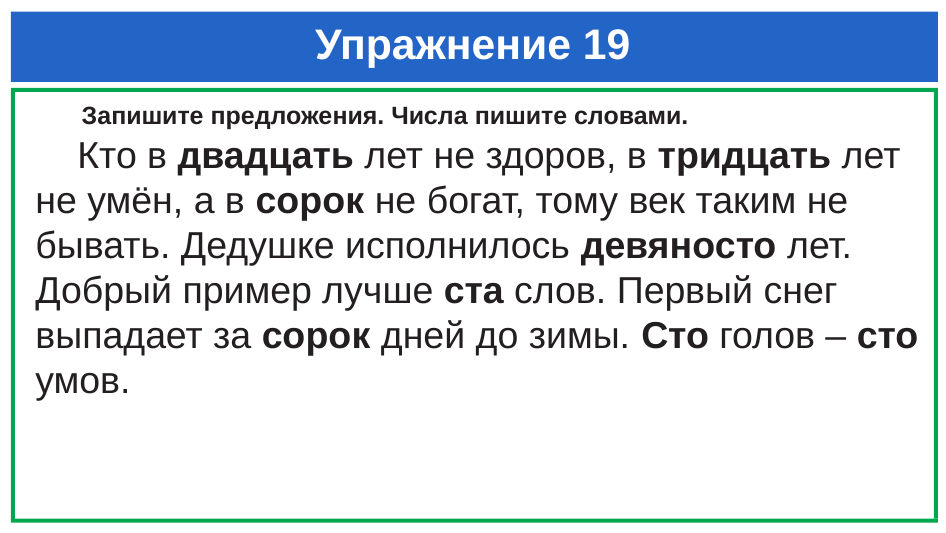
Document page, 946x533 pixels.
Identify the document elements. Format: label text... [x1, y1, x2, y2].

title Упражнение 19 [49, 16, 897, 69]
list Запишите предложения. Числа пишите словами. Кто в двадцать лет не здоров, в тридцать лет не умён, а в сорок не богат, тому век таким не бывать. Дедушке исполнилось девяносто лет. Добрый пример лучше ста слов. Первый снег выпадает за сорок дней до зимы. Сто голов – сто умов. [35, 91, 923, 445]
